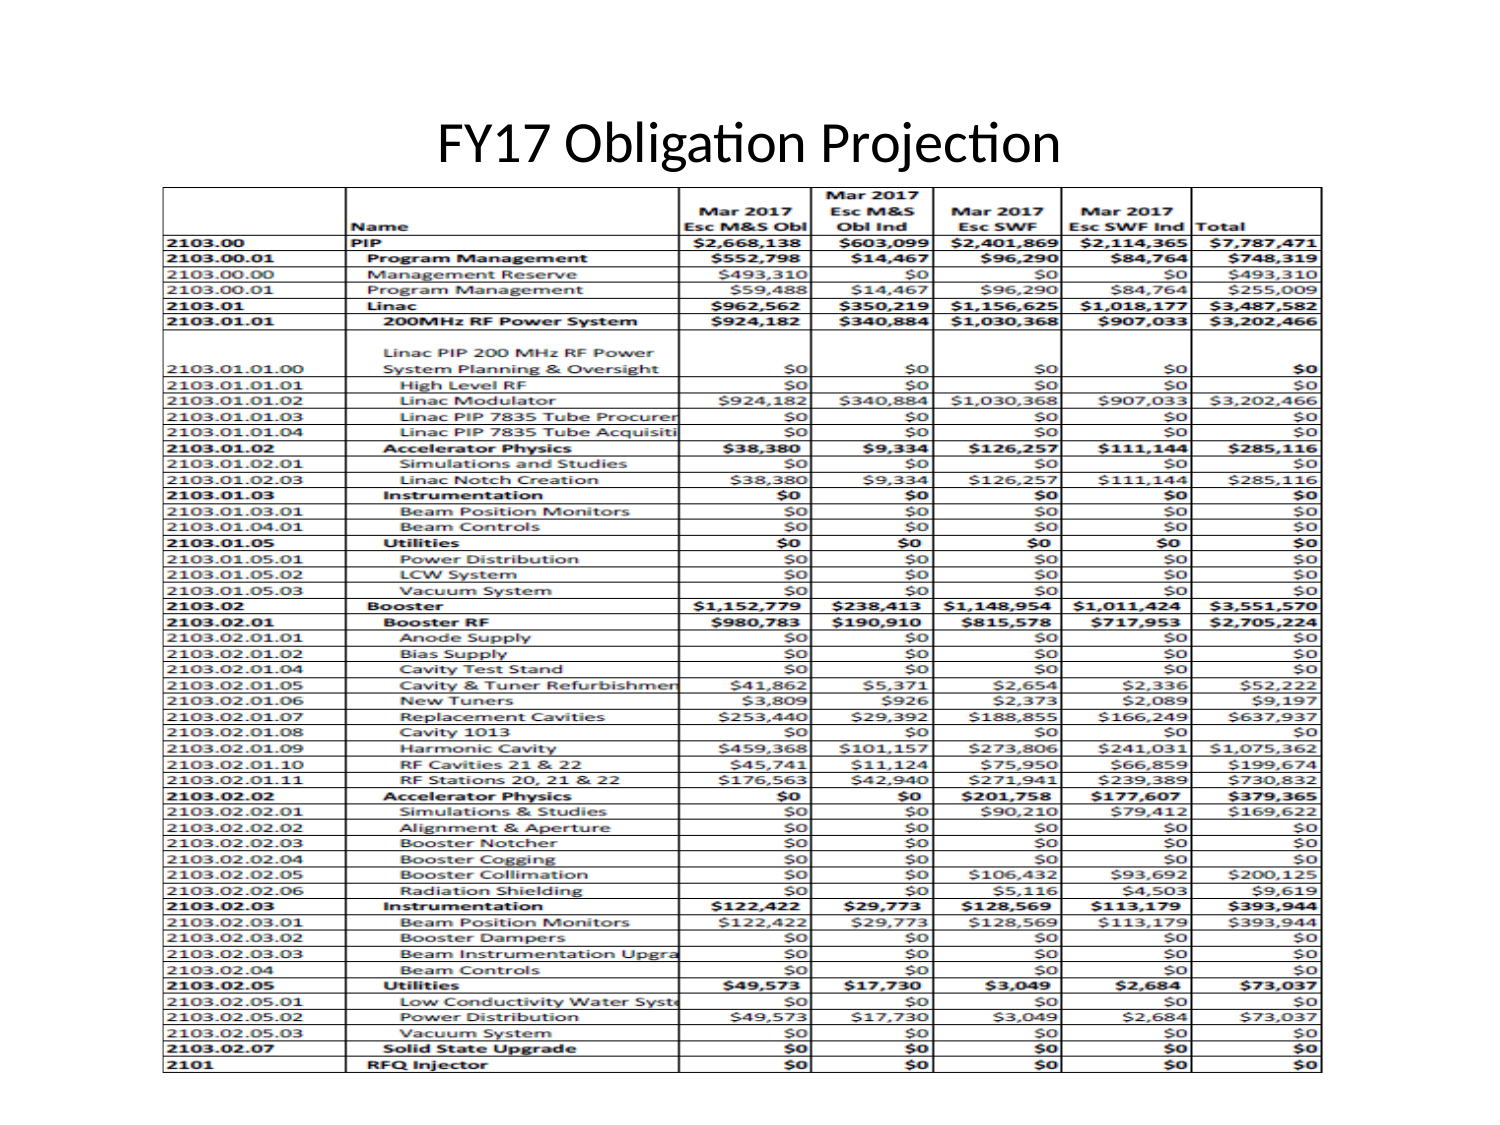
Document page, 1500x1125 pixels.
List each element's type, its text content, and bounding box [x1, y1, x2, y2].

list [162, 187, 1326, 1076]
title FY17 Obligation Projection [75, 45, 1425, 233]
